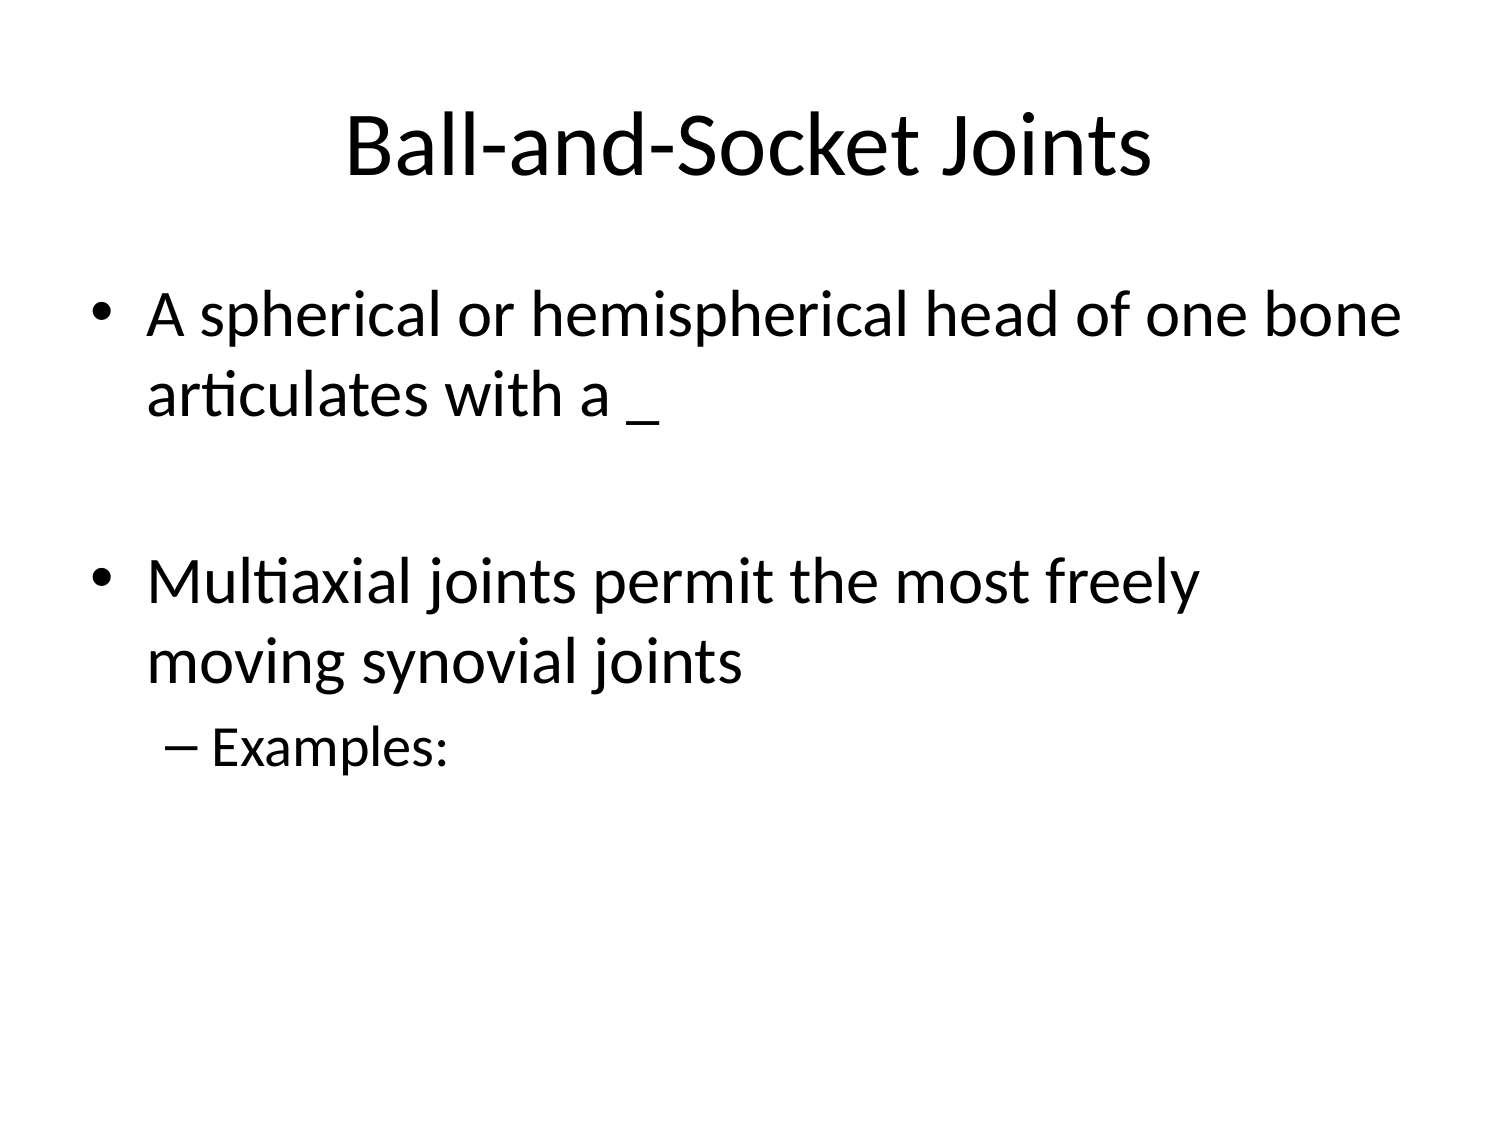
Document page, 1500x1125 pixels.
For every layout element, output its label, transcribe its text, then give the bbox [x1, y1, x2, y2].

title Ball-and-Socket Joints [75, 45, 1425, 233]
list A spherical or hemispherical head of one bone articulates with a _ Multiaxial joints permit the most freely moving synovial joints Examples: [75, 262, 1425, 1005]
